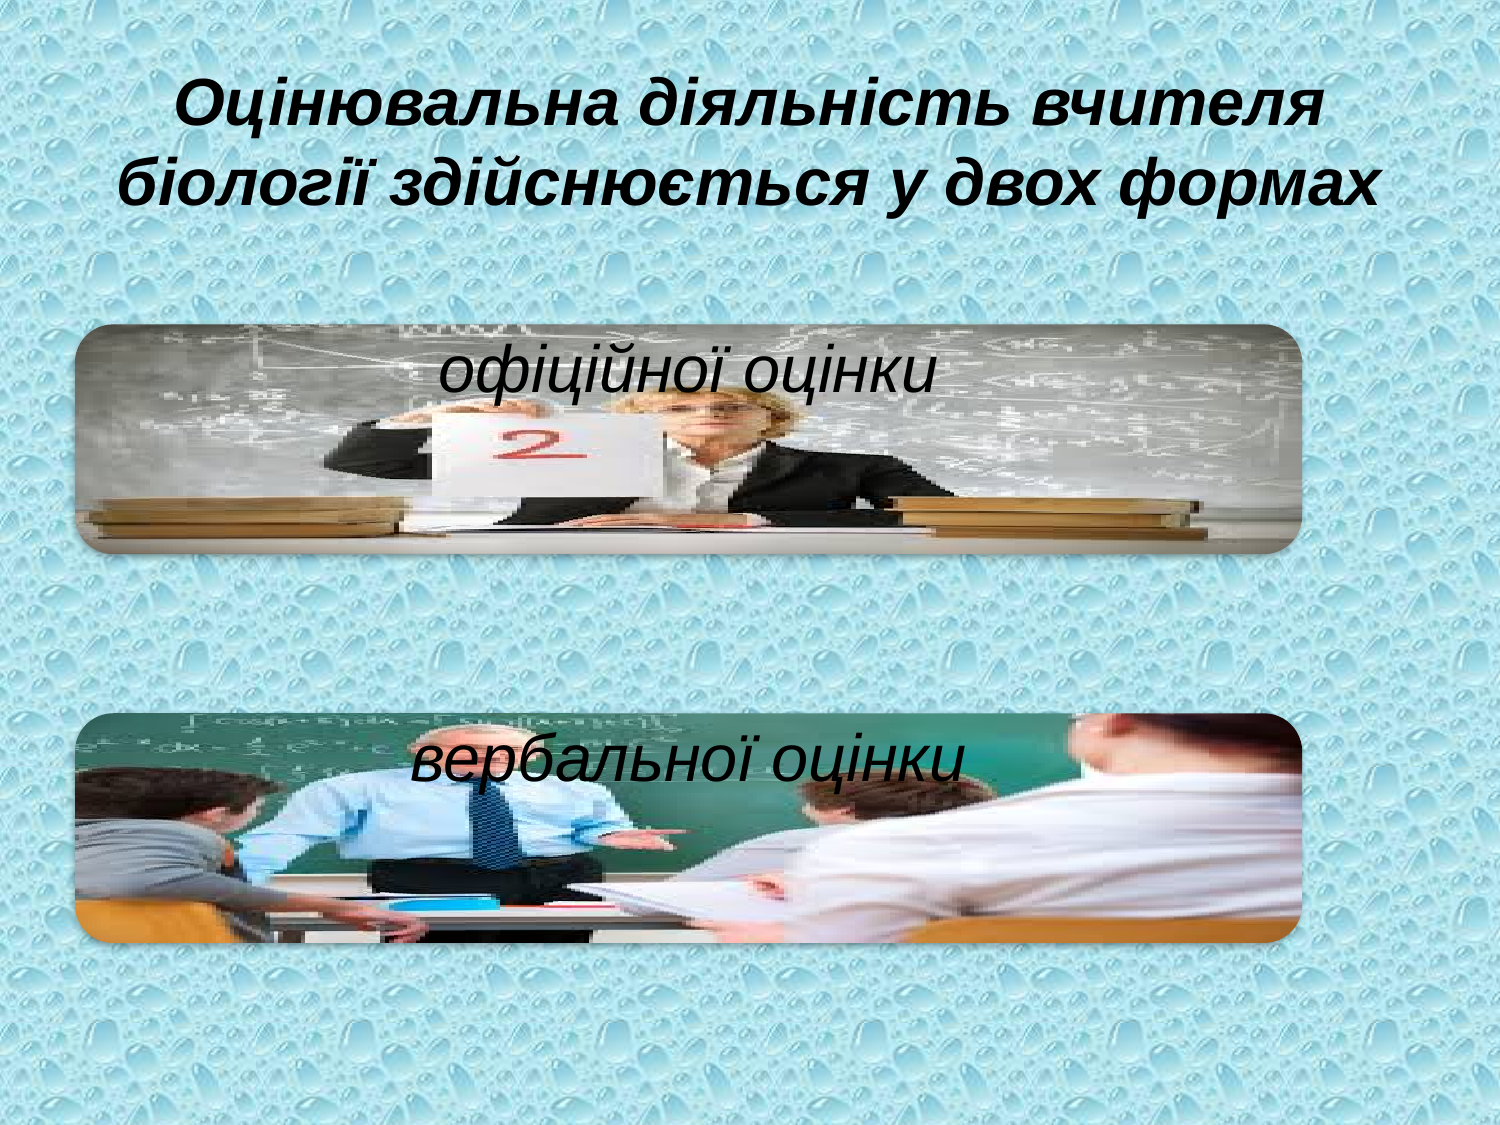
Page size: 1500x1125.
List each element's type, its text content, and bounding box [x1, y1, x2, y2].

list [74, 262, 1426, 1006]
title Оцінювальна діяльність вчителя біології здійснюється у двох формах [75, 45, 1425, 233]
picture [0, 0, 1500, 1125]
